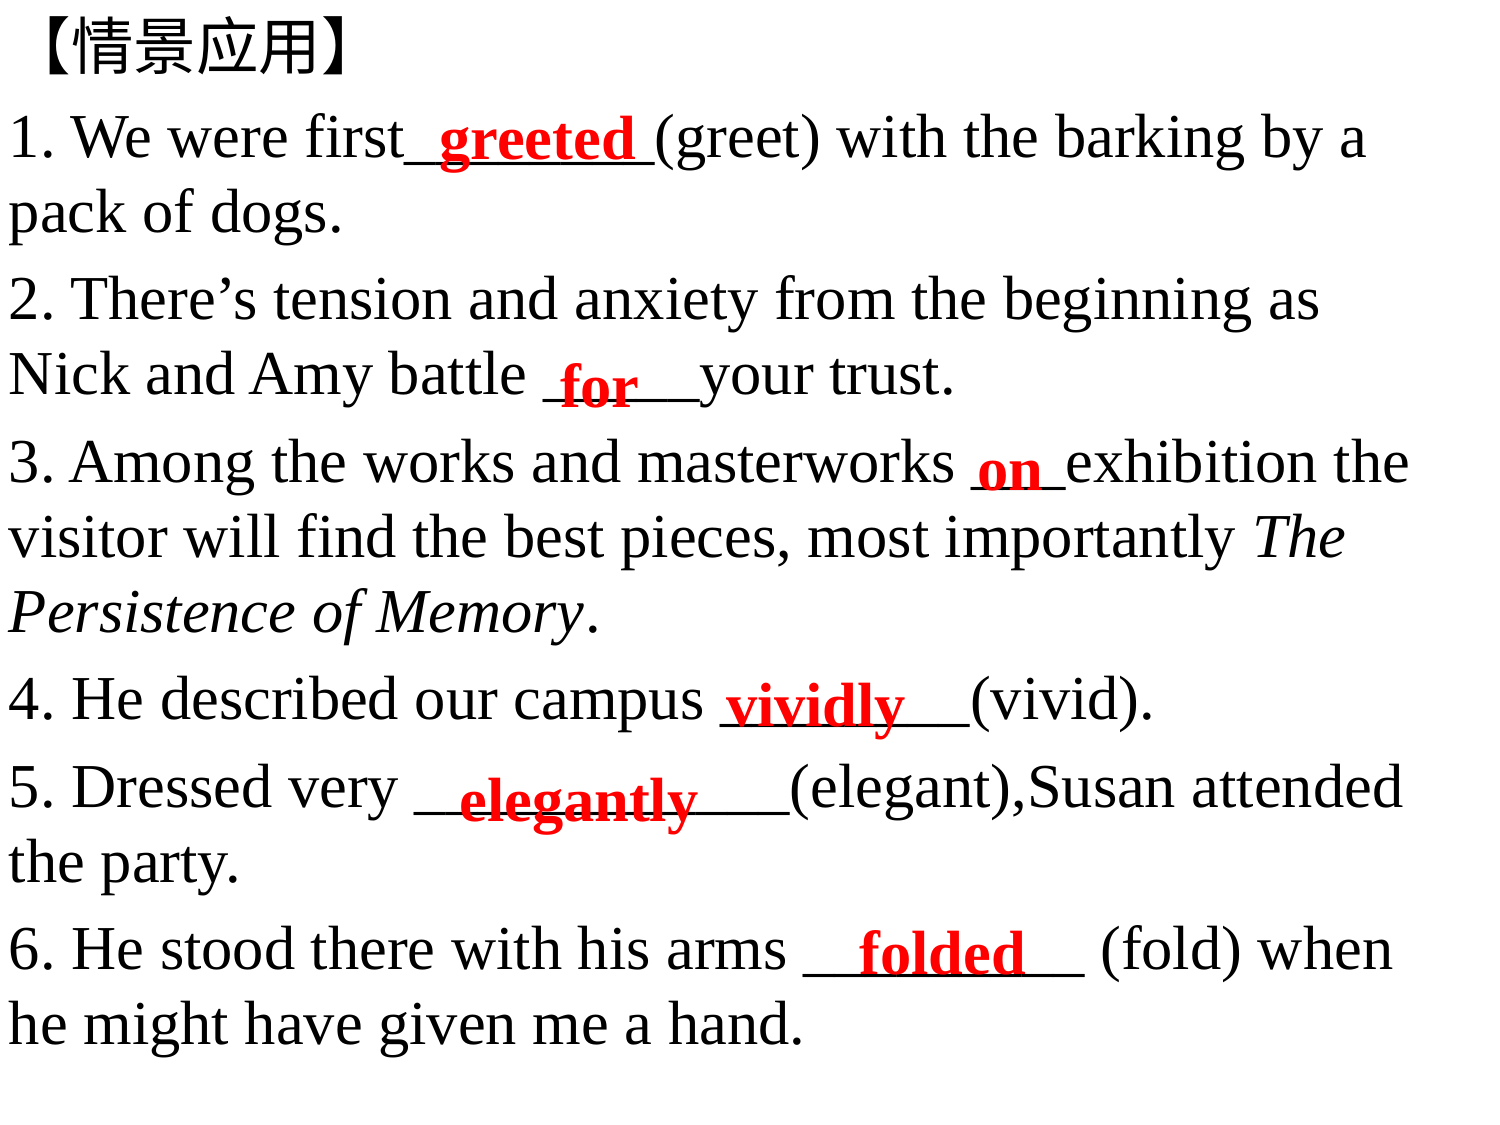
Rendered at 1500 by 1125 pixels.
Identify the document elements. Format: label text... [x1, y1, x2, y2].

text_box on [946, 420, 1074, 511]
text_box vividly [711, 656, 922, 747]
text_box for [529, 338, 670, 428]
text_box folded [844, 905, 1041, 995]
text_box greeted [409, 90, 667, 180]
text_box elegantly [444, 751, 730, 842]
list 【情景应用】 1. We were first________(greet) with the barking by a pack of dogs. 2. There’s tension and anxiety from the beginning as Nick and Amy battle _____your trust. 3. Among the works and masterworks ___exhibition the visitor will find the best pieces, most importantly The Persistence of Memory. 4. He described our campus ________(vivid). 5. Dressed very ____________(elegant),Susan attended the party. 6. He stood there with his arms _________ (fold) when he might have given me a hand. [0, 0, 1435, 1064]
